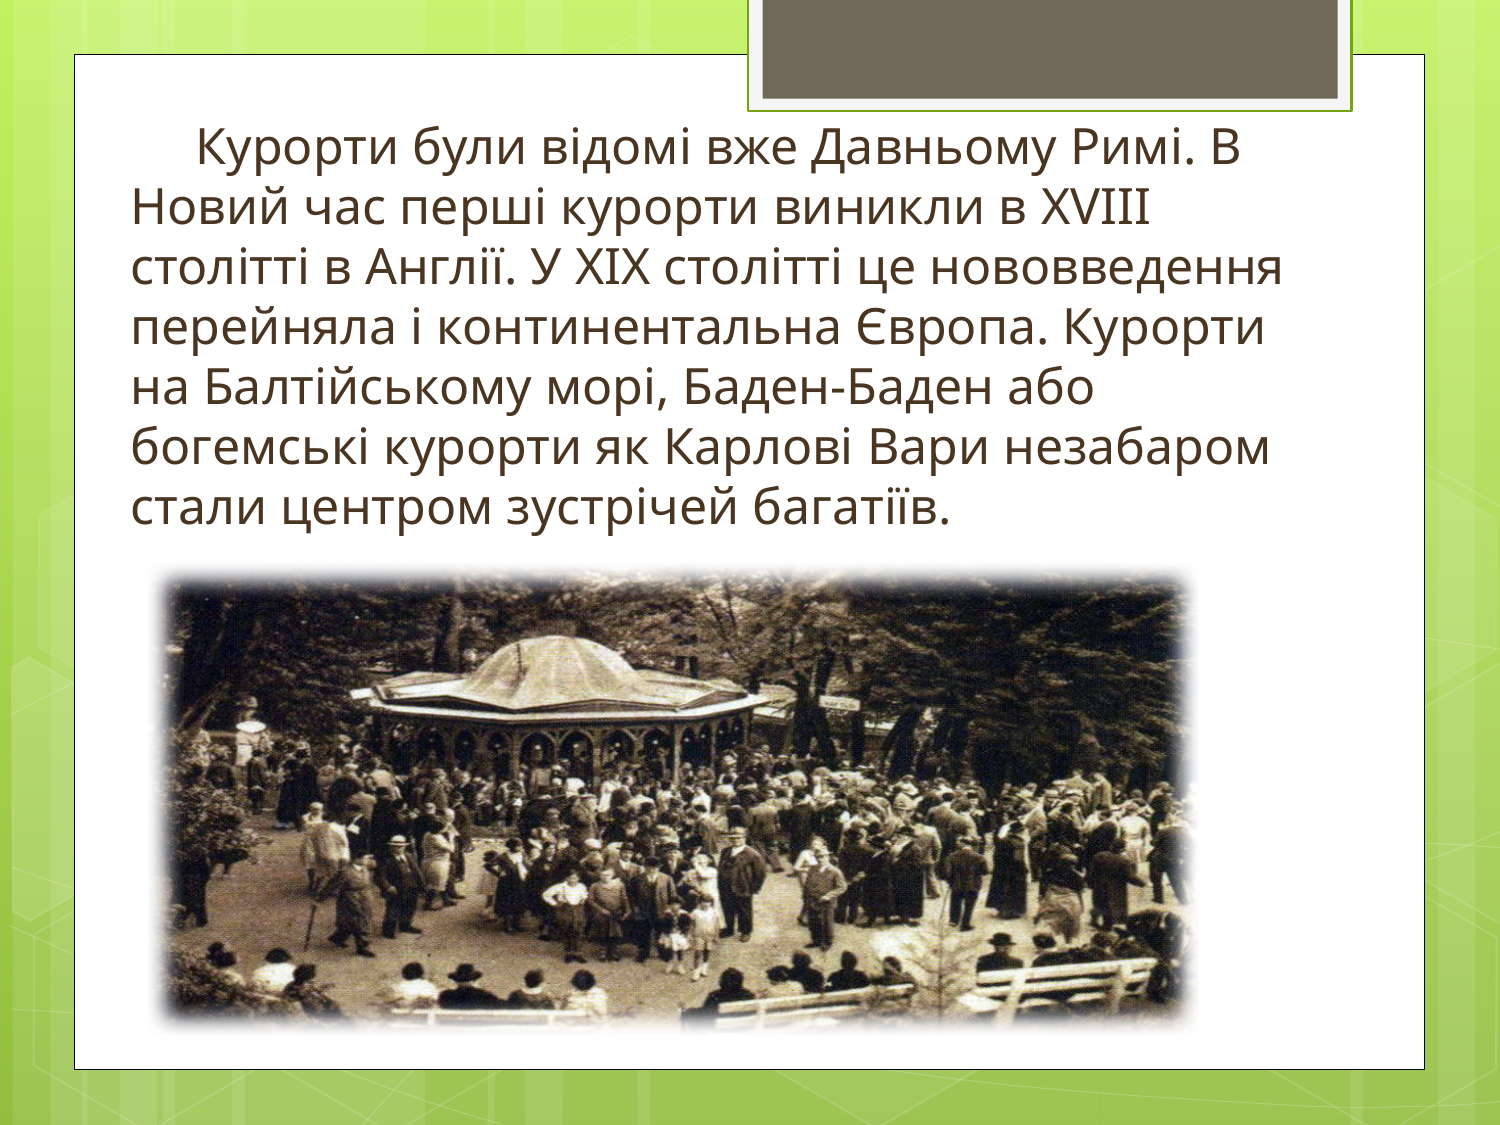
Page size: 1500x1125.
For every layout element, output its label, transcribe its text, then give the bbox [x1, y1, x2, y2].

picture [147, 562, 1200, 1035]
list Курорти були відомі вже Давньому Римі. В Новий час перші курорти виникли в XVIII столітті в Англії. У XIX столітті це нововведення перейняла і континентальна Європа. Курорти на Балтійському морі, Баден-Баден або богемські курорти як Карлові Вари незабаром стали центром зустрічей багатіїв. [104, 106, 1322, 568]
